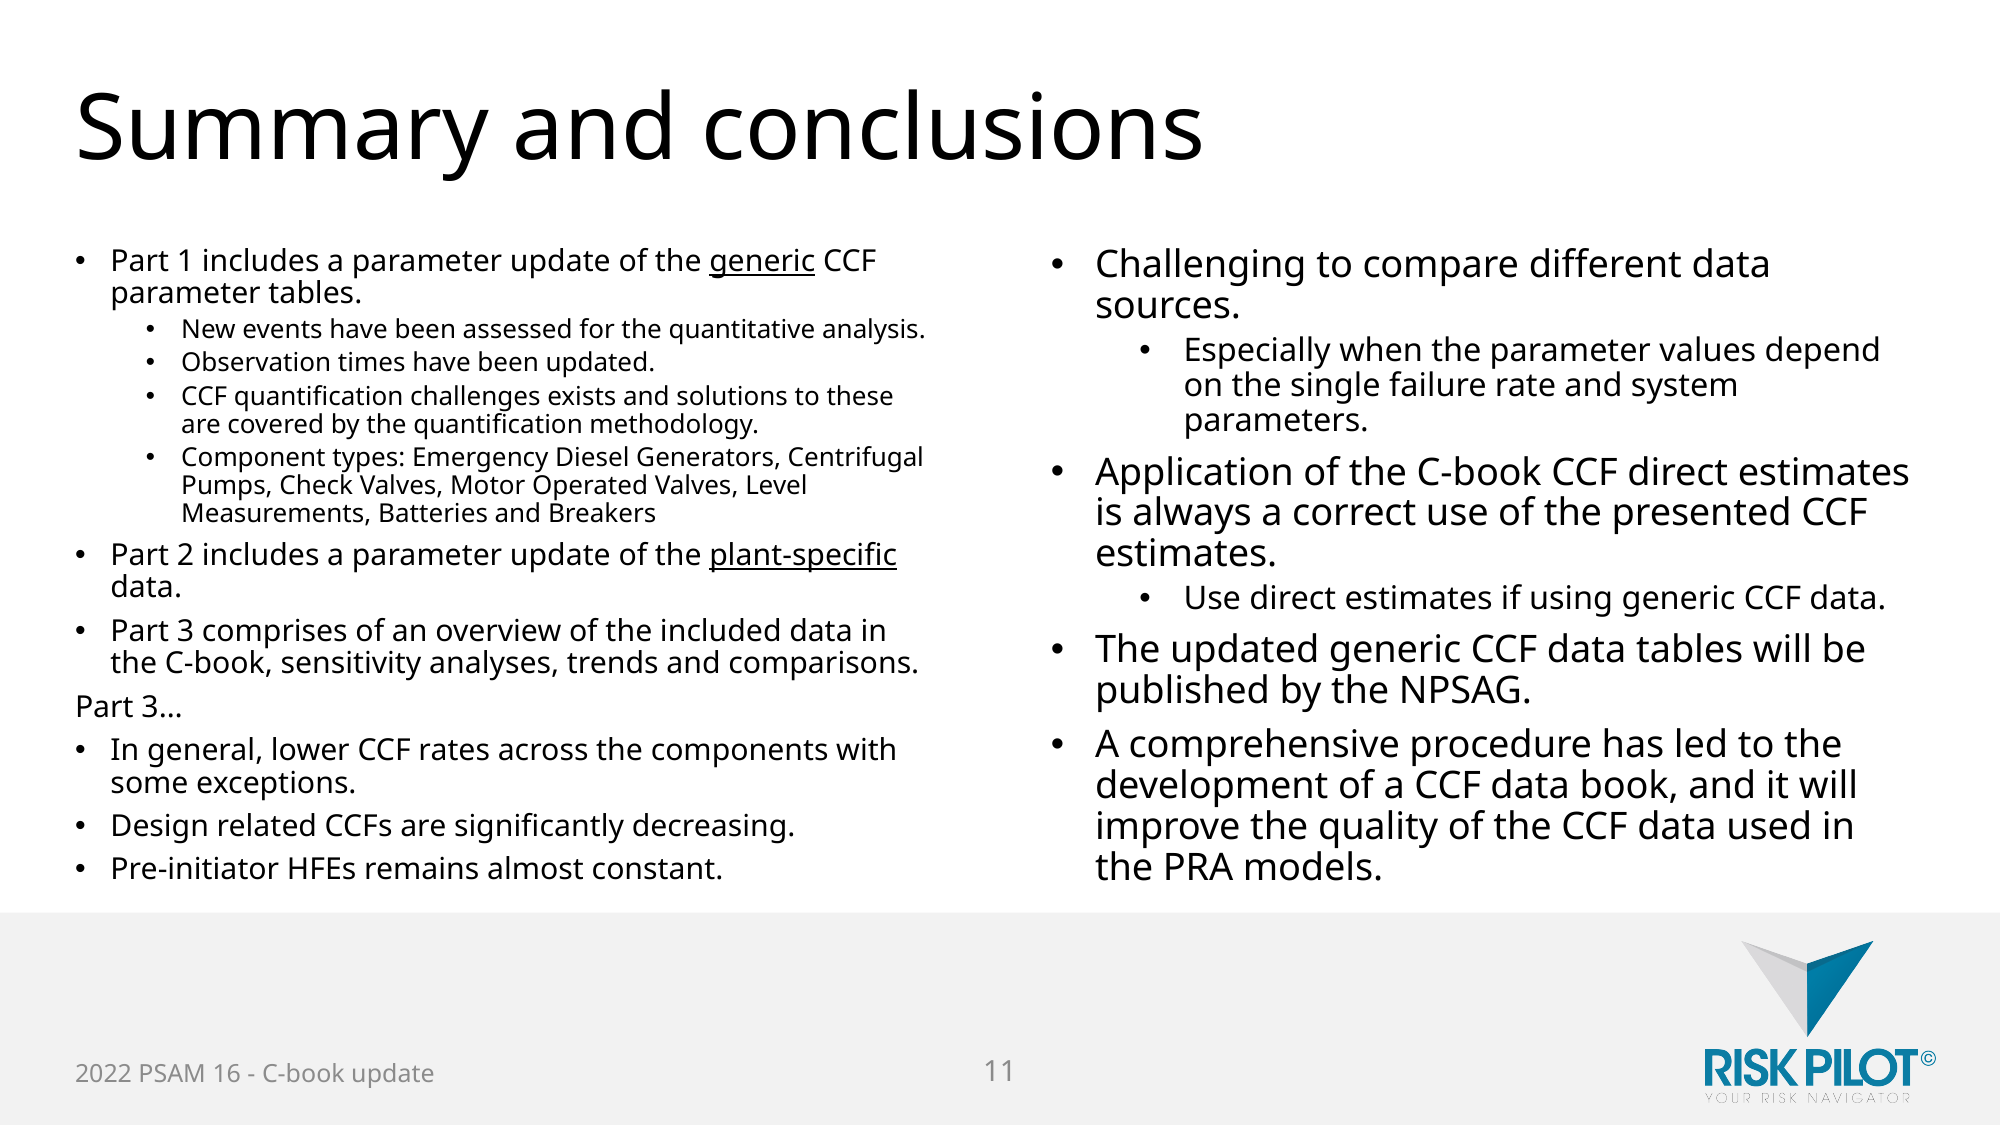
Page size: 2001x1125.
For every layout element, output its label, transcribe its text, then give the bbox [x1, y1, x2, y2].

list Part 1 includes a parameter update of the generic CCF parameter tables. New events have been assessed for the quantitative analysis. Observation times have been updated. CCF quantification challenges exists and solutions to these are covered by the quantification methodology. Component types: Emergency Diesel Generators, Centrifugal Pumps, Check Valves, Motor Operated Valves, Level Measurements, Batteries and Breakers Part 2 includes a parameter update of the plant-specific data. Part 3 comprises of an overview of the included data in the C‑book, sensitivity analyses, trends and comparisons. Part 3… In general, lower CCF rates across the components with some exceptions. Design related CCFs are significantly decreasing. Pre-initiator HFEs remains almost constant. [60, 237, 953, 908]
list Challenging to compare different data sources. Especially when the parameter values depend on the single failure rate and system parameters. Application of the C-book CCF direct estimates is always a correct use of the presented CCF estimates. Use direct estimates if using generic CCF data. The updated generic CCF data tables will be published by the NPSAG. A comprehensive procedure has led to the development of a CCF data book, and it will improve the quality of the CCF data used in the PRA models. [1035, 237, 1936, 908]
title Summary and conclusions [60, 59, 1936, 199]
picture [1927, 1054, 1936, 1060]
slide_number 11 [774, 1042, 1225, 1103]
picture [1705, 941, 1936, 1103]
slide_number 2022 PSAM 16 - C-book update [60, 1042, 510, 1103]
